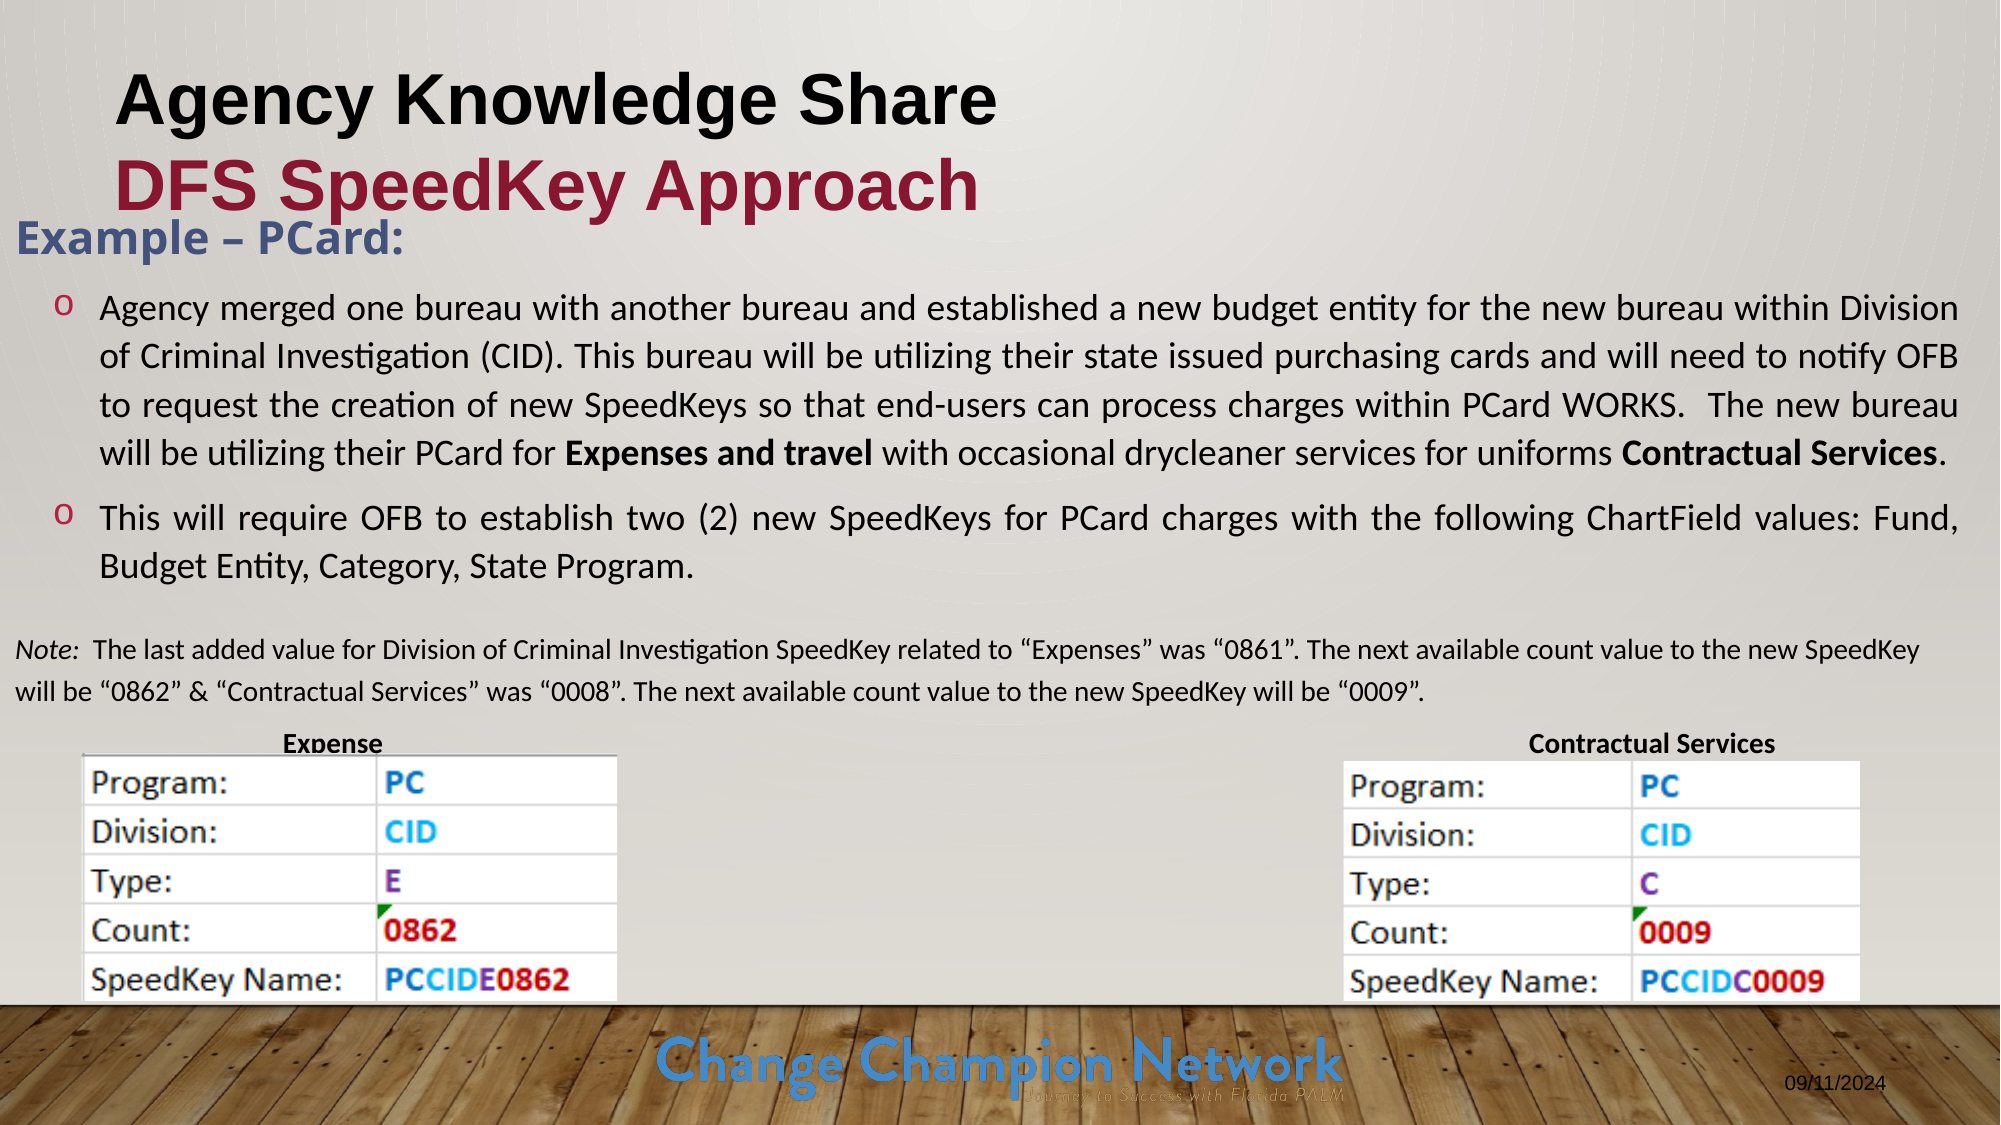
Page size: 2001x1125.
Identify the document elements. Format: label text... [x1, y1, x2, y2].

picture [81, 752, 618, 1001]
text_box Agency Knowledge Share DFS SpeedKey Approach [99, 45, 1875, 233]
picture [1342, 761, 1861, 1001]
text_box 09/11/2024 [1725, 1052, 1902, 1113]
list Example – PCard: Agency merged one bureau with another bureau and established a new budget entity for the new bureau within Division of Criminal Investigation (CID). This bureau will be utilizing their state issued purchasing cards and will need to notify OFB to request the creation of new SpeedKeys so that end-users can process charges within PCard WORKS. The new bureau will be utilizing their PCard for Expenses and travel with occasional drycleaner services for uniforms Contractual Services. This will require OFB to establish two (2) new SpeedKeys for PCard charges with the following ChartField values: Fund, Budget Entity, Category, State Program. Note: The last added value for Division of Criminal Investigation SpeedKey related to “Expenses” was “0861”. The next available count value to the new SpeedKey will be “0862” & “Contractual Services” was “0008”. The next available count value to the new SpeedKey will be “0009”. Expense Contractual Services [0, 197, 1977, 1036]
picture [0, 1005, 2000, 1125]
